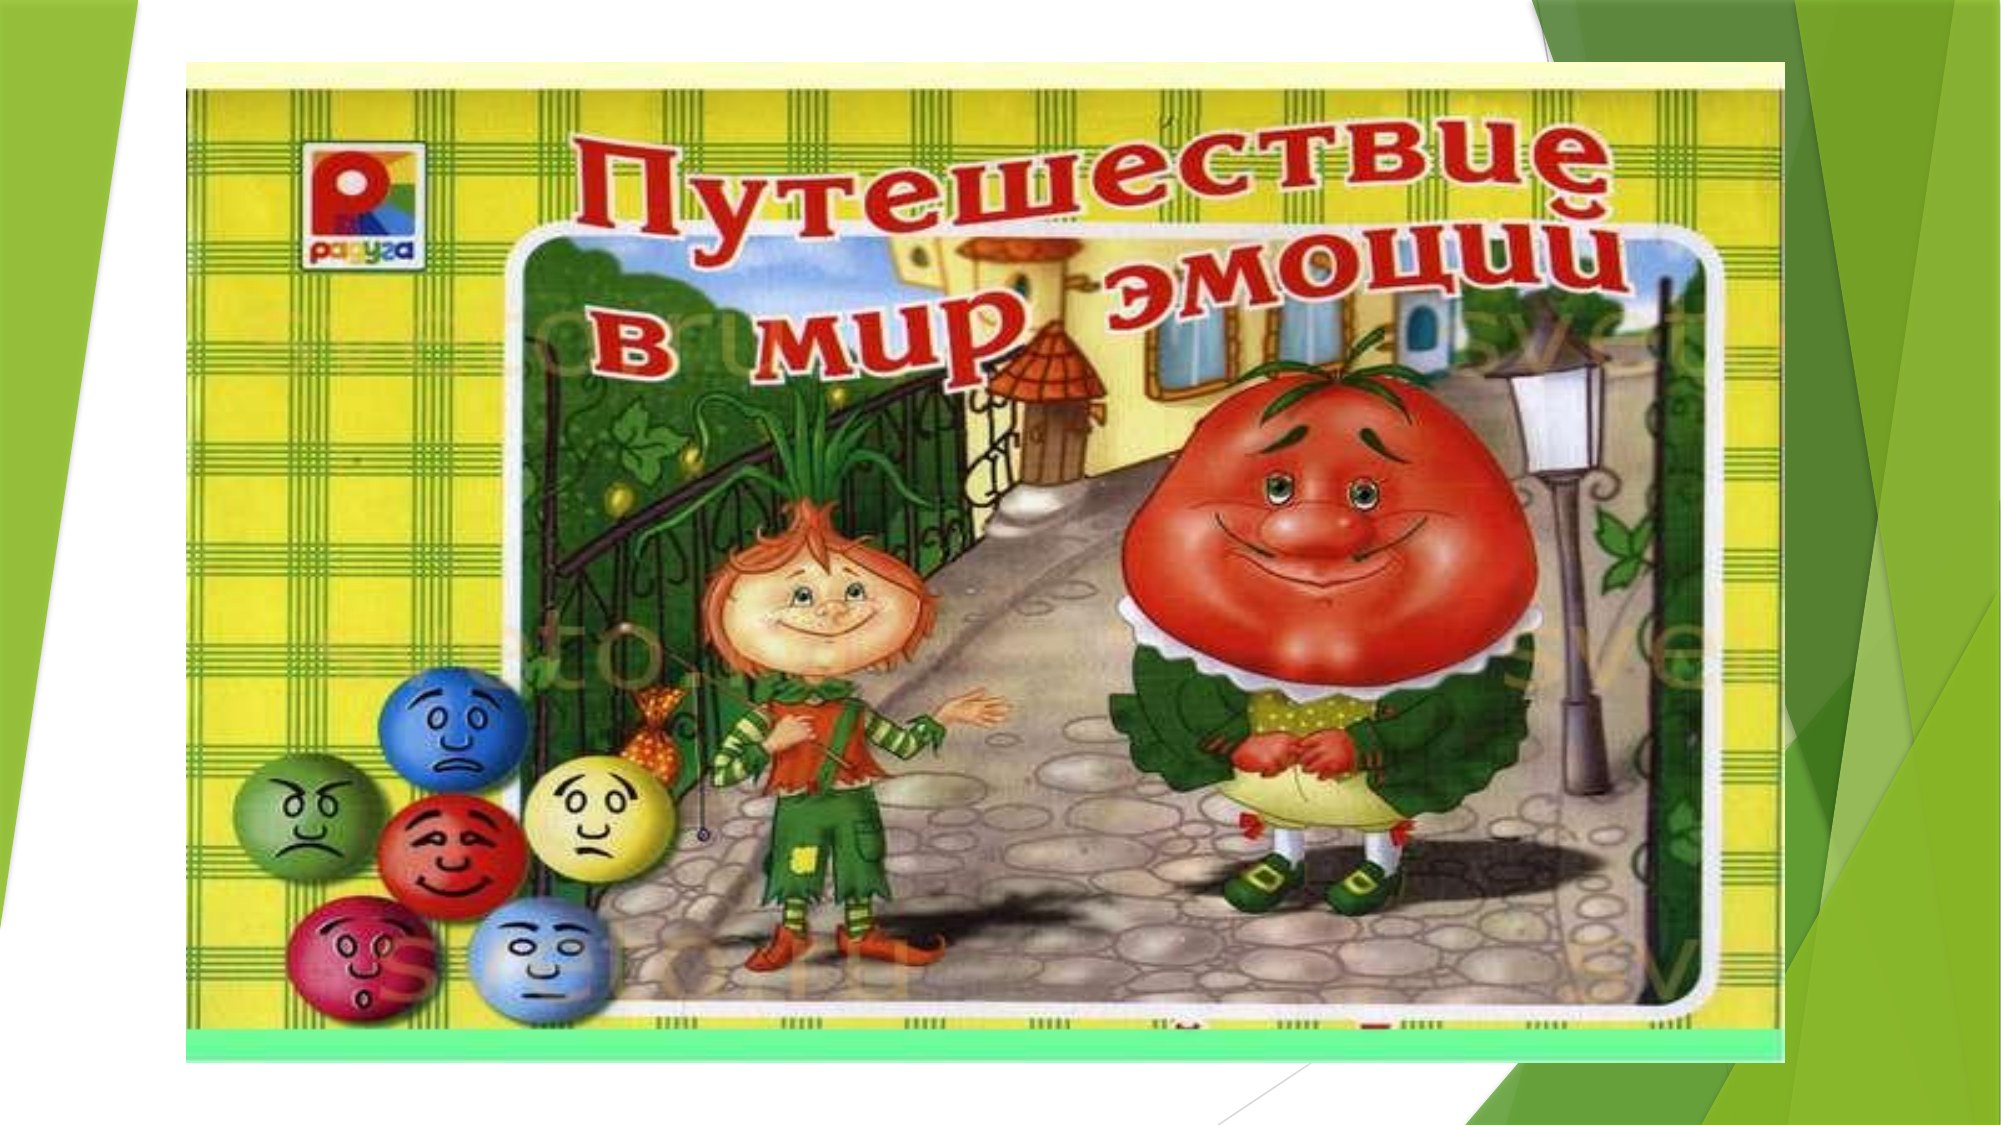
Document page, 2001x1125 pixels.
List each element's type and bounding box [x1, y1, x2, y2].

picture [185, 61, 1785, 1063]
